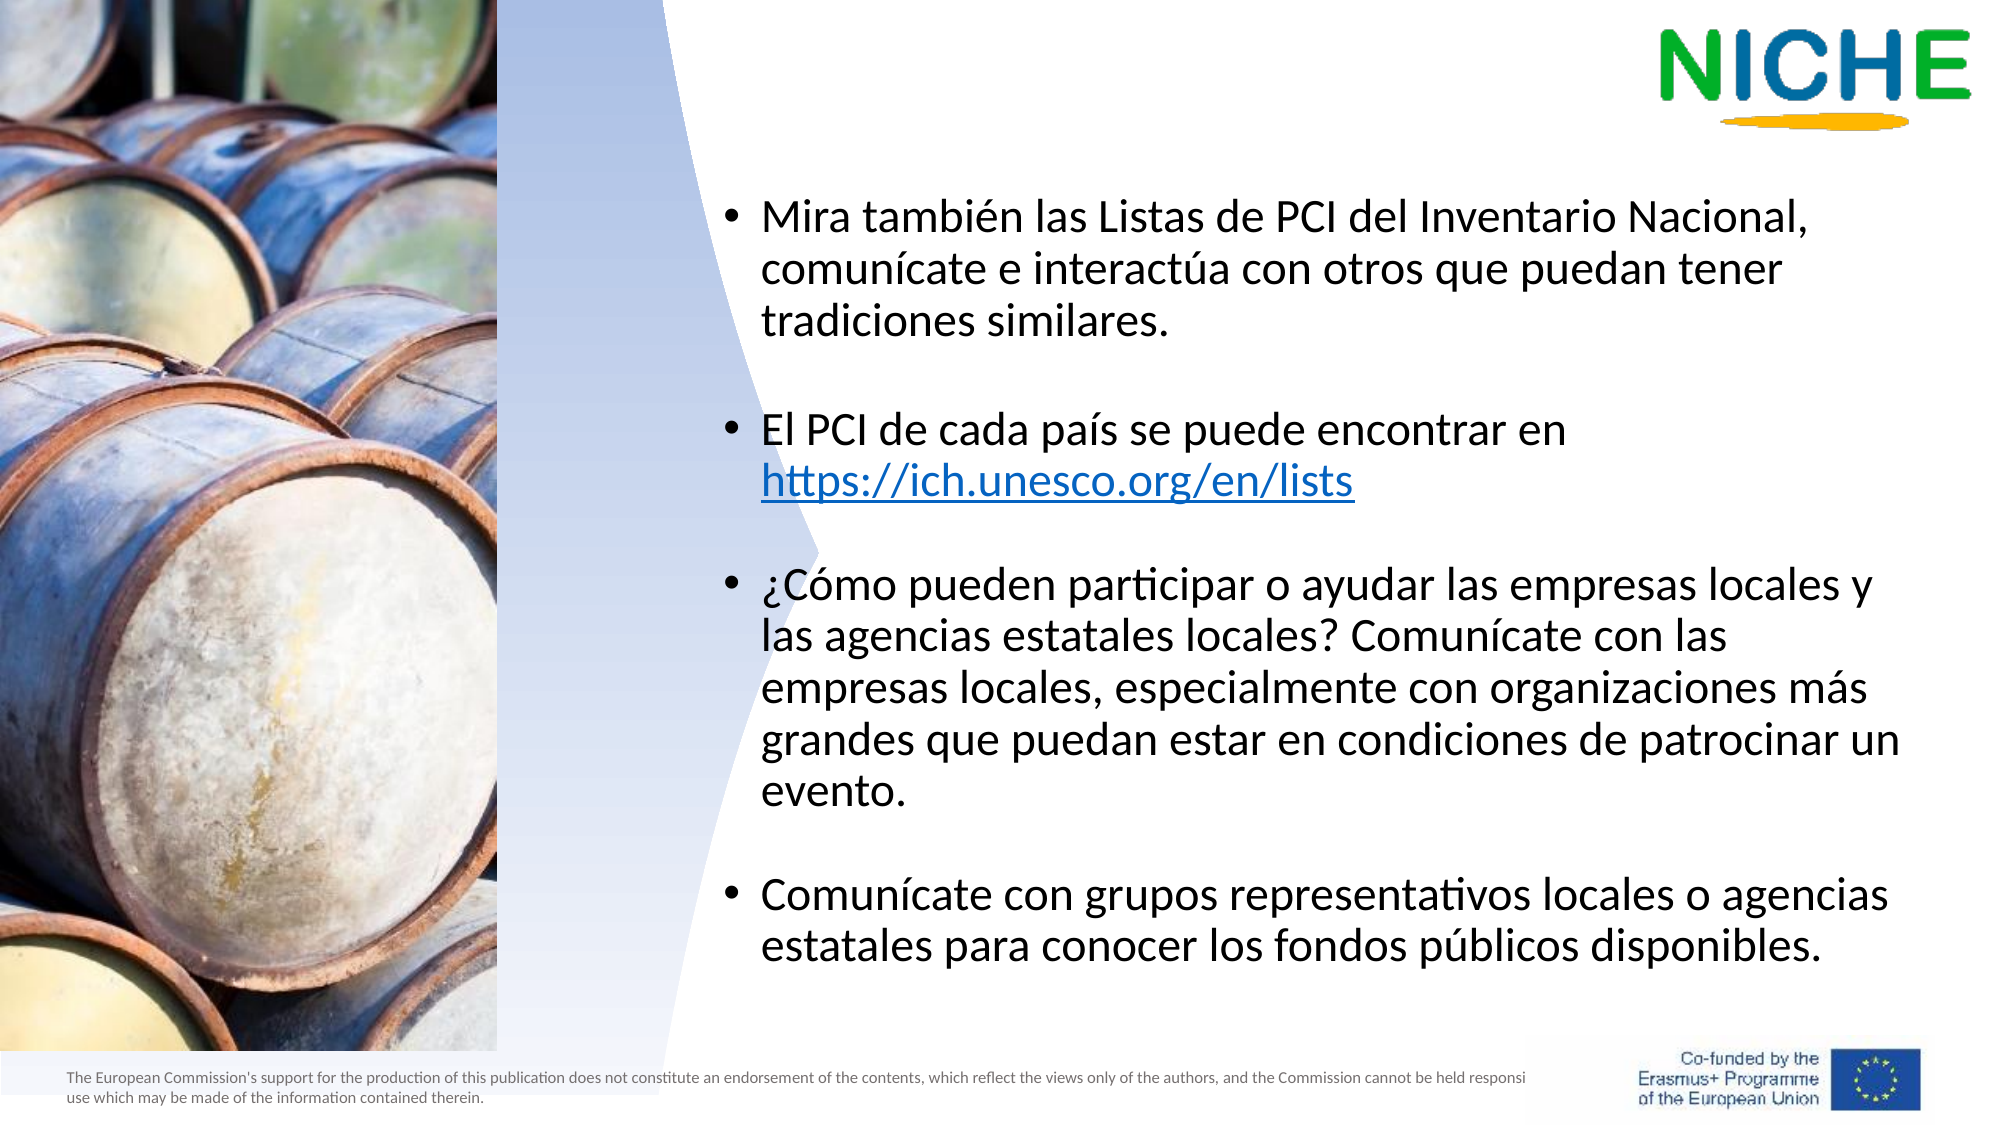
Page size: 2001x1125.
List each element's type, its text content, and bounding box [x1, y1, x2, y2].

list Mira también las Listas de PCI del Inventario Nacional, comunícate e interactúa con otros que puedan tener tradiciones similares. El PCI de cada país se puede encontrar en https://ich.unesco.org/en/lists ¿Cómo pueden participar o ayudar las empresas locales y las agencias estatales locales? Comunícate con las empresas locales, especialmente con organizaciones más grandes que puedan estar en condiciones de patrocinar un evento. Comunícate con grupos representativos locales o agencias estatales para conocer los fondos públicos disponibles. [708, 183, 1920, 941]
picture [0, 0, 497, 1063]
picture [1633, 3, 1998, 145]
picture [1525, 1035, 1935, 1125]
